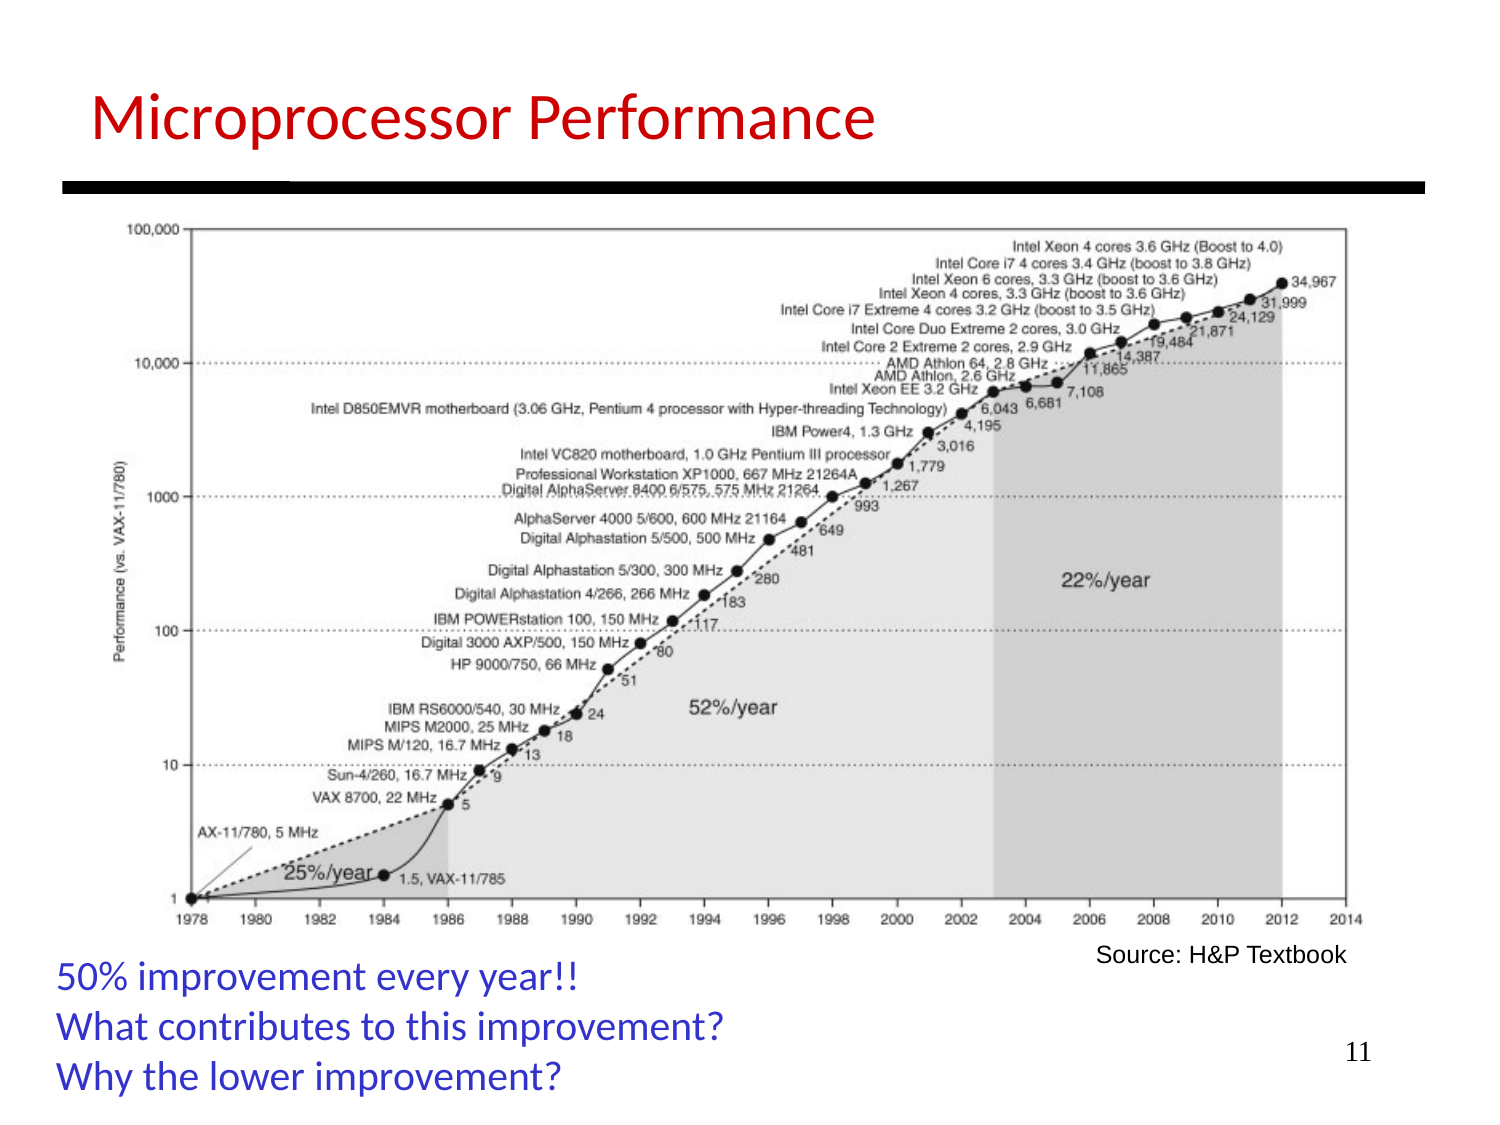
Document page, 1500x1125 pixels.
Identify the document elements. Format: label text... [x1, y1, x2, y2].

text_box Source: H&P Textbook [1081, 931, 1363, 976]
picture [112, 222, 1363, 928]
slide_number 11 [1074, 1025, 1388, 1100]
text_box 50% improvement every year!! What contributes to this improvement? Why the lower improvement? [41, 941, 741, 1107]
text_box Microprocessor Performance [75, 65, 892, 160]
